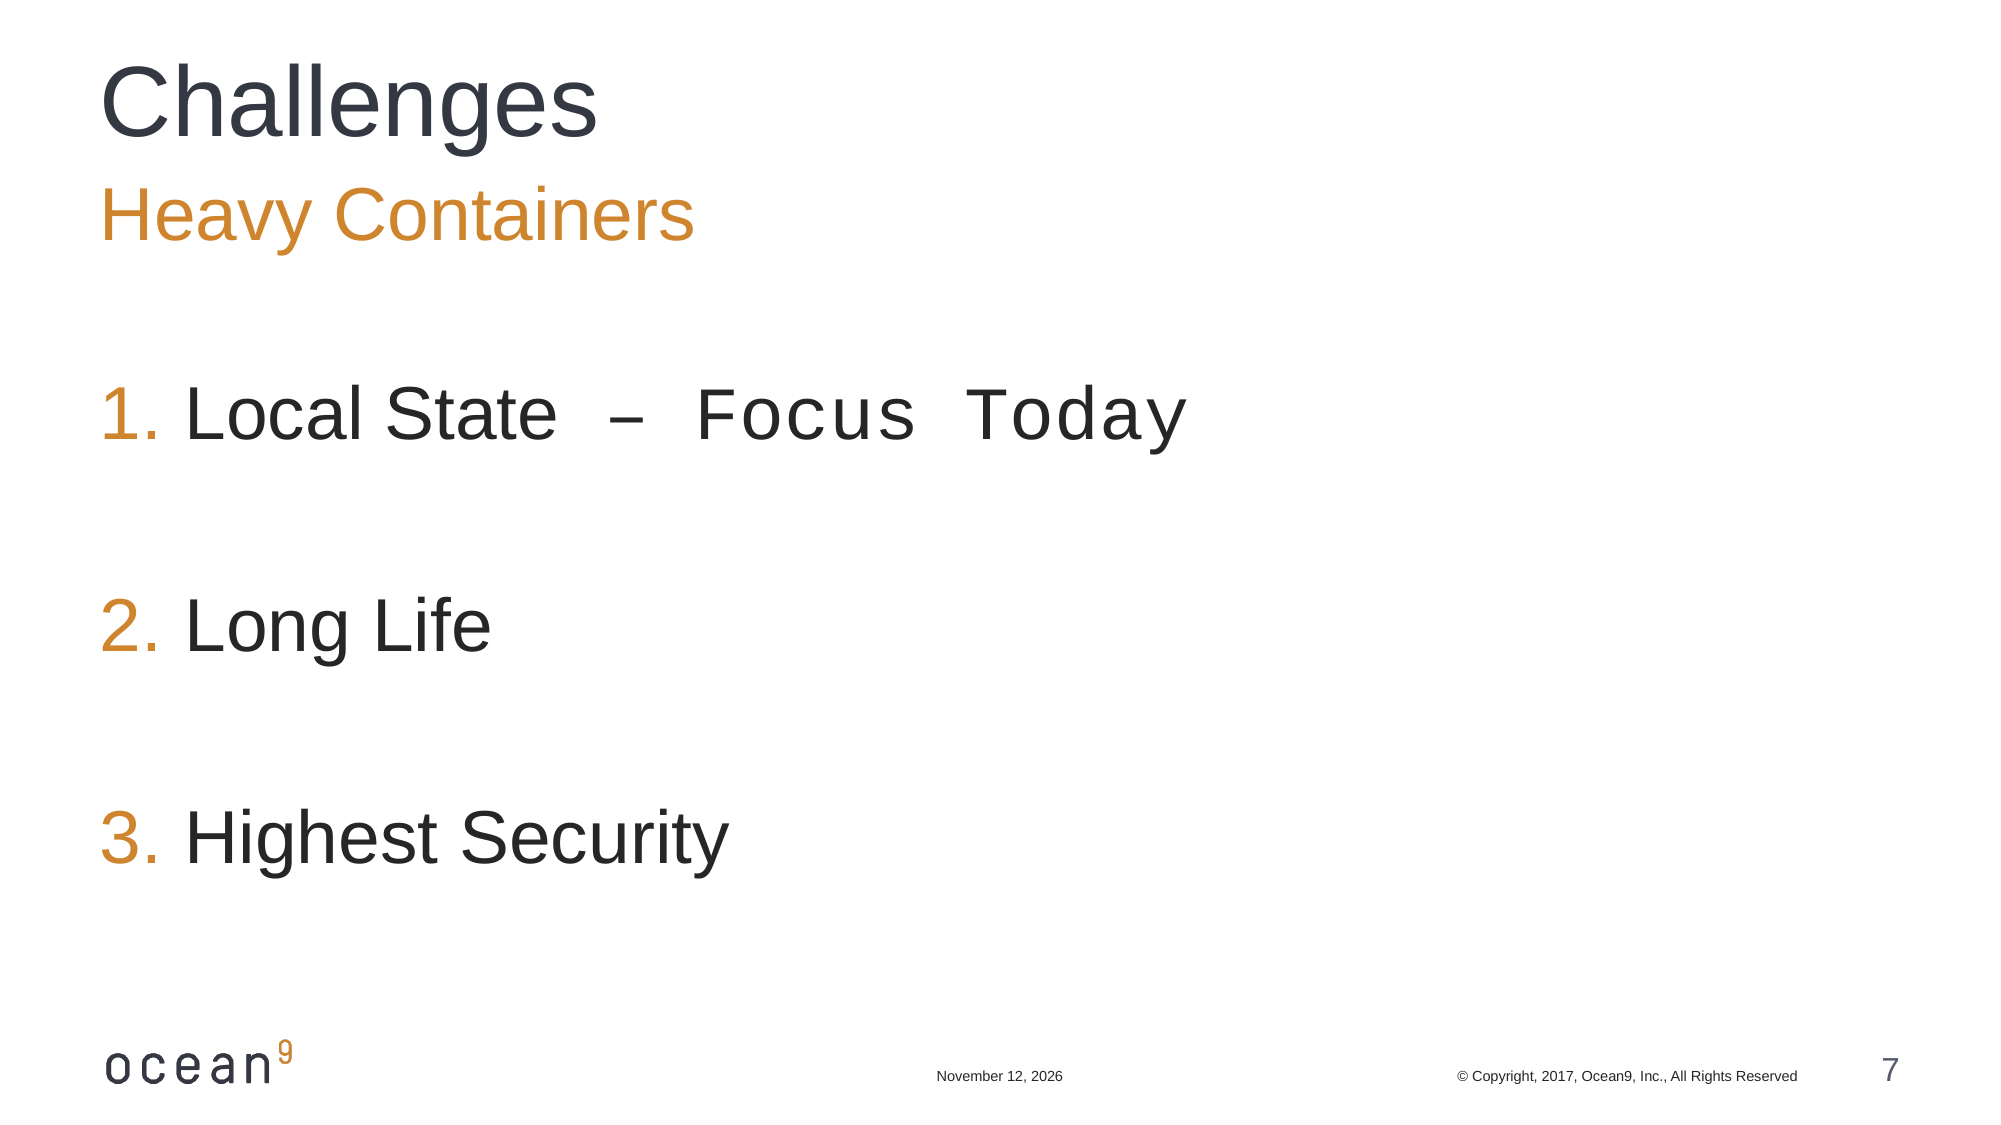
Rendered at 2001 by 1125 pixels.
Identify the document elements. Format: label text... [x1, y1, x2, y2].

title Challenges [99, 50, 1900, 163]
list Heavy Containers [99, 175, 1900, 263]
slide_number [918, 1050, 1082, 1085]
list Local State – Focus Today Long Life Highest Security [99, 375, 1900, 1000]
slide_number 7 [1812, 1050, 1900, 1089]
picture [99, 1037, 297, 1093]
